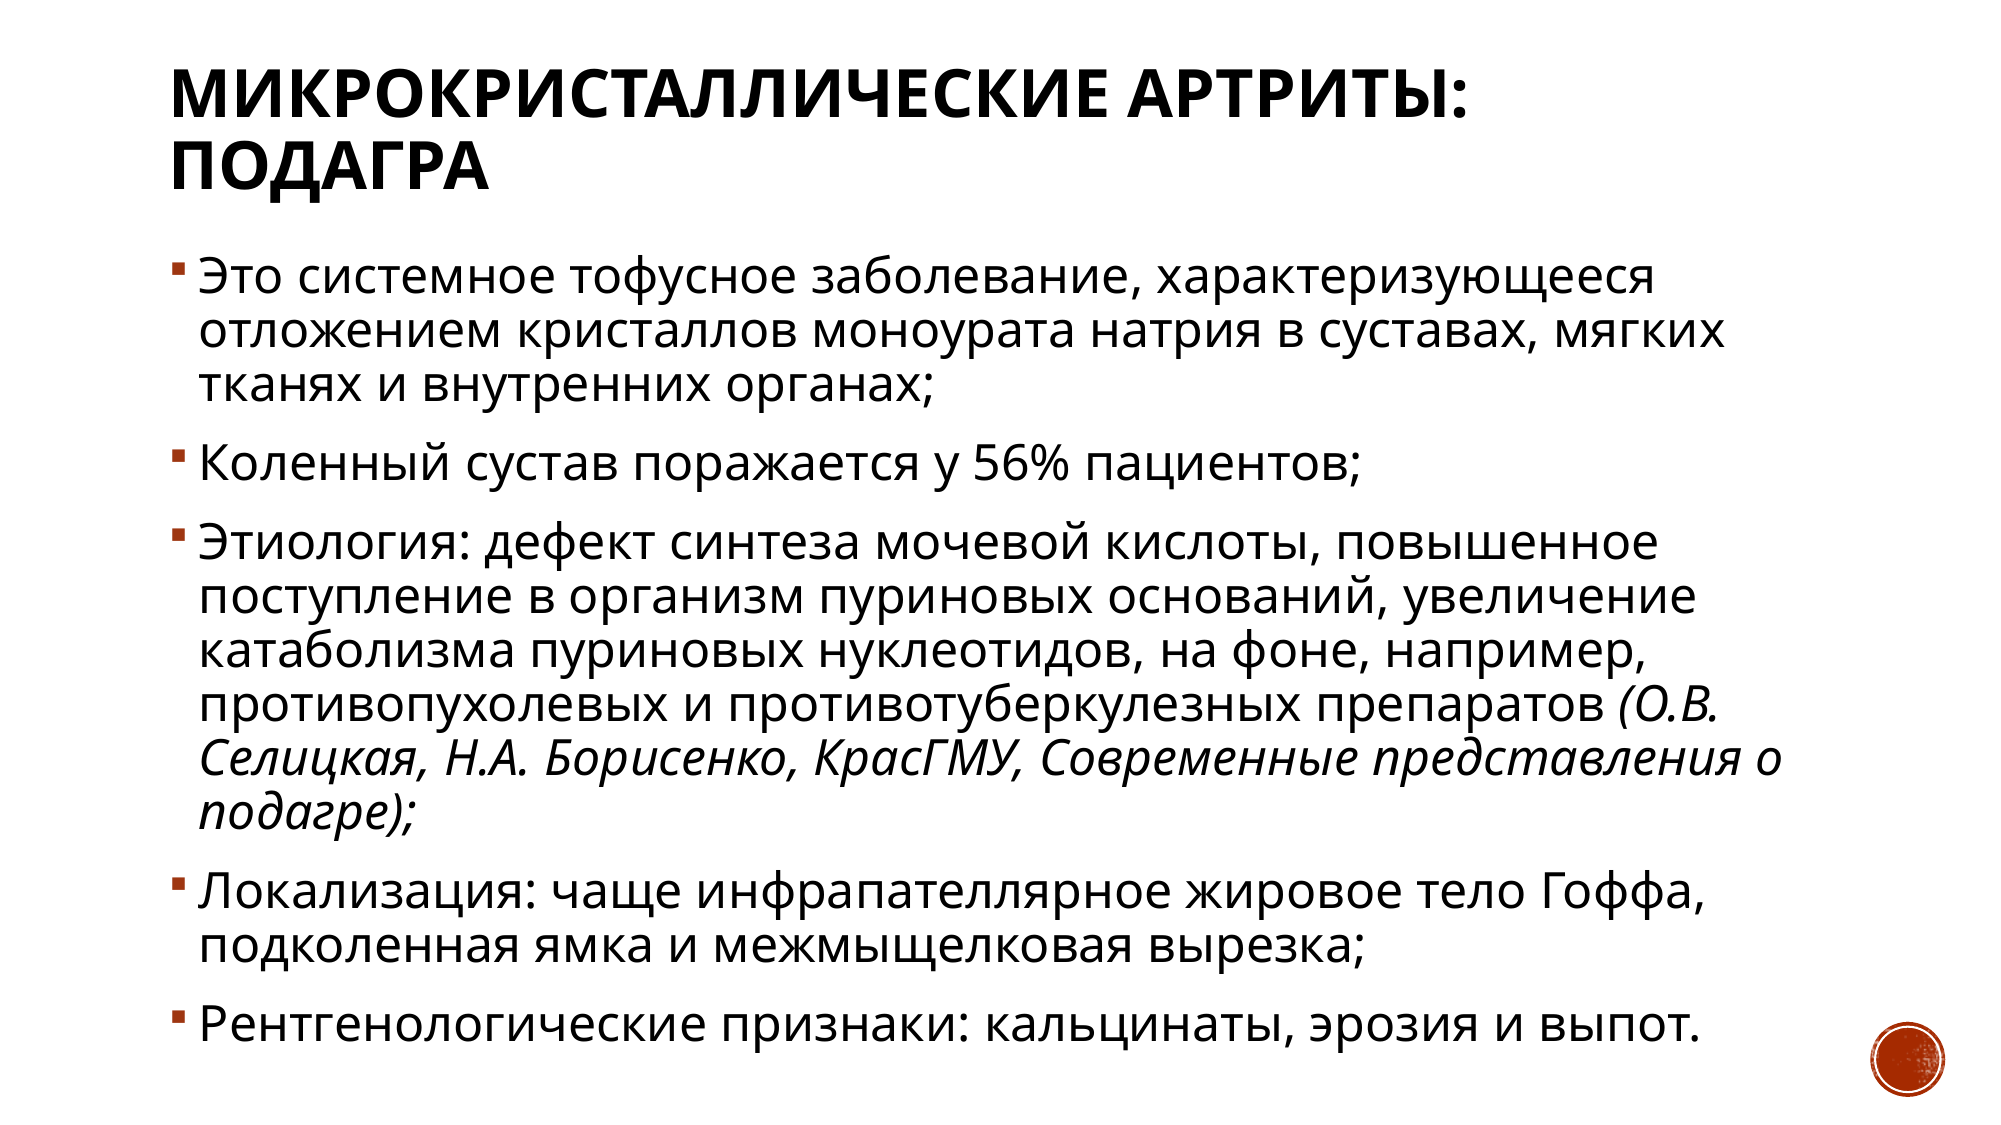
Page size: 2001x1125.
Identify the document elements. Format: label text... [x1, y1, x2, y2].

list Это системное тофусное заболевание, характеризующееся отложением кристаллов моноурата натрия в суставах, мягких тканях и внутренних органах; Коленный сустав поражается у 56% пациентов; Этиология: дефект синтеза мочевой кислоты, повышенное поступление в организм пуриновых оснований, увеличение катаболизма пуриновых нуклеотидов, на фоне, например, противопухолевых и противотуберкулезных препаратов (О.В. Селицкая, Н.А. Борисенко, КрасГМУ, Современные представления о подагре); Локализация: чаще инфрапателлярное жировое тело Гоффа, подколенная ямка и межмыщелковая вырезка; Рентгенологические признаки: кальцинаты, эрозия и выпот. [154, 242, 1847, 1070]
title Микрокристаллические артриты: Подагра [154, 0, 1804, 242]
